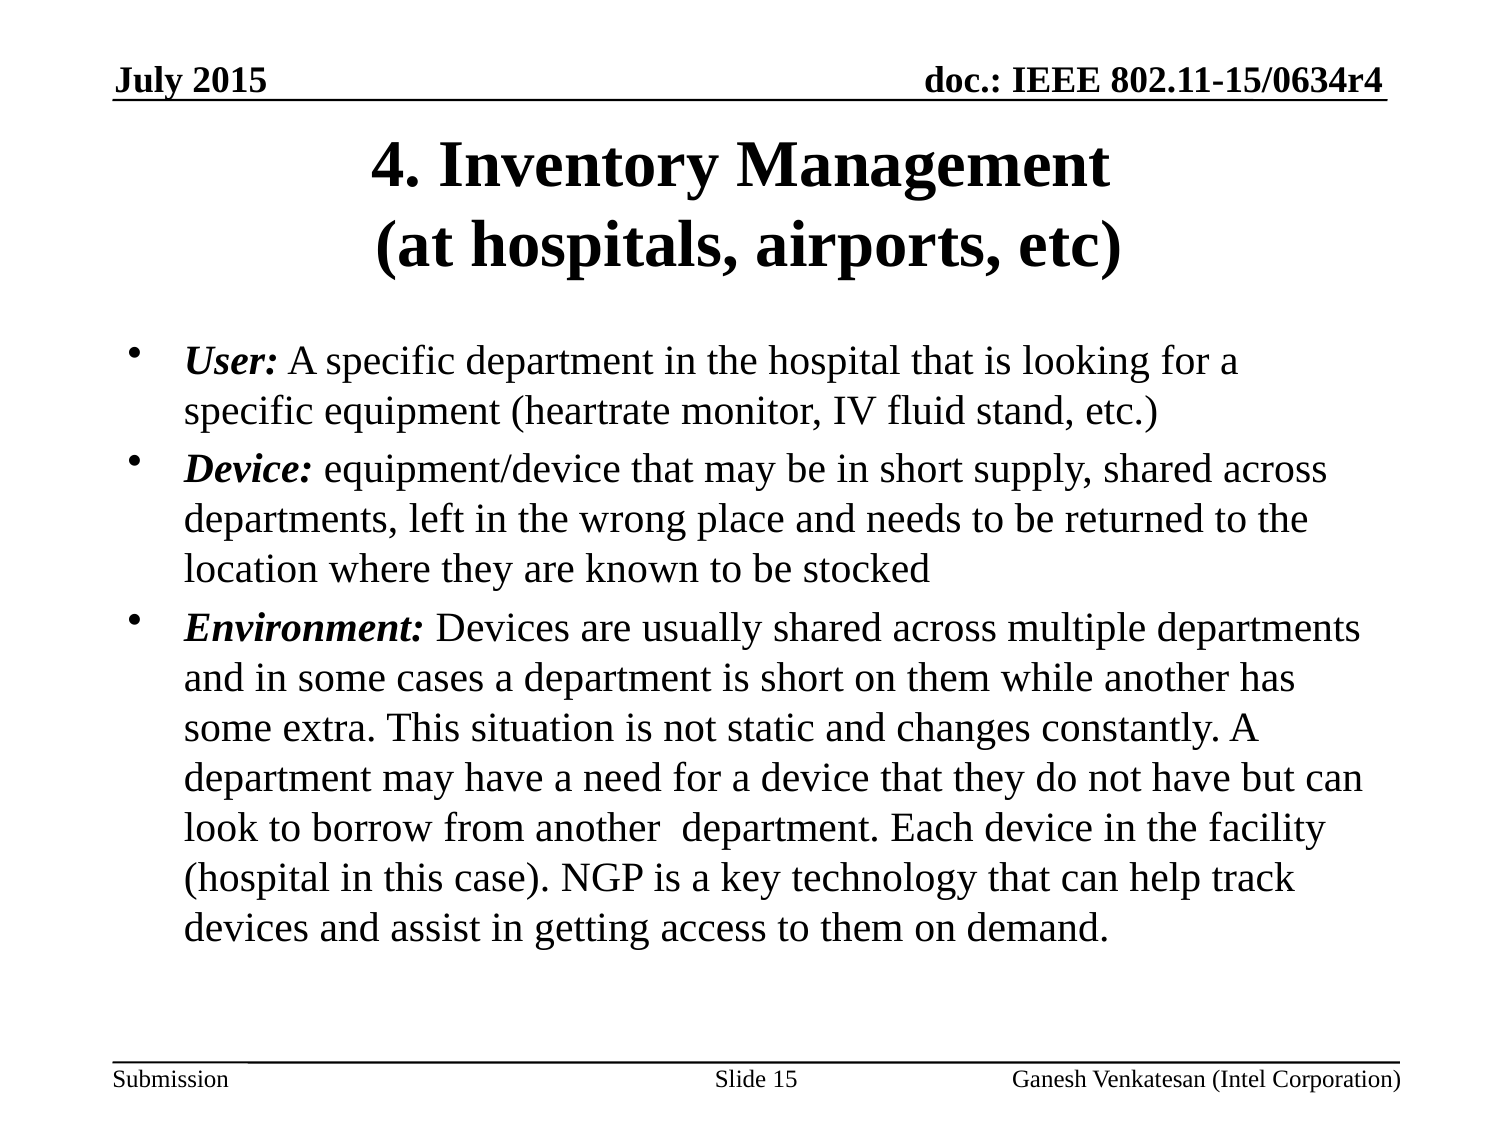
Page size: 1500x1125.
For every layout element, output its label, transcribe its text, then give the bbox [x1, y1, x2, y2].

list User: A specific department in the hospital that is looking for a specific equipment (heartrate monitor, IV fluid stand, etc.) Device: equipment/device that may be in short supply, shared across departments, left in the wrong place and needs to be returned to the location where they are known to be stocked Environment: Devices are usually shared across multiple departments and in some cases a department is short on them while another has some extra. This situation is not static and changes constantly. A department may have a need for a device that they do not have but can look to borrow from another department. Each device in the facility (hospital in this case). NGP is a key technology that can help track devices and assist in getting access to them on demand. [112, 324, 1388, 1001]
footer Ganesh Venkatesan (Intel Corporation) [1006, 1061, 1402, 1093]
title 4. Inventory Management (at hospitals, airports, etc) [112, 112, 1388, 288]
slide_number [114, 54, 270, 101]
slide_number Slide 15 [712, 1061, 800, 1093]
